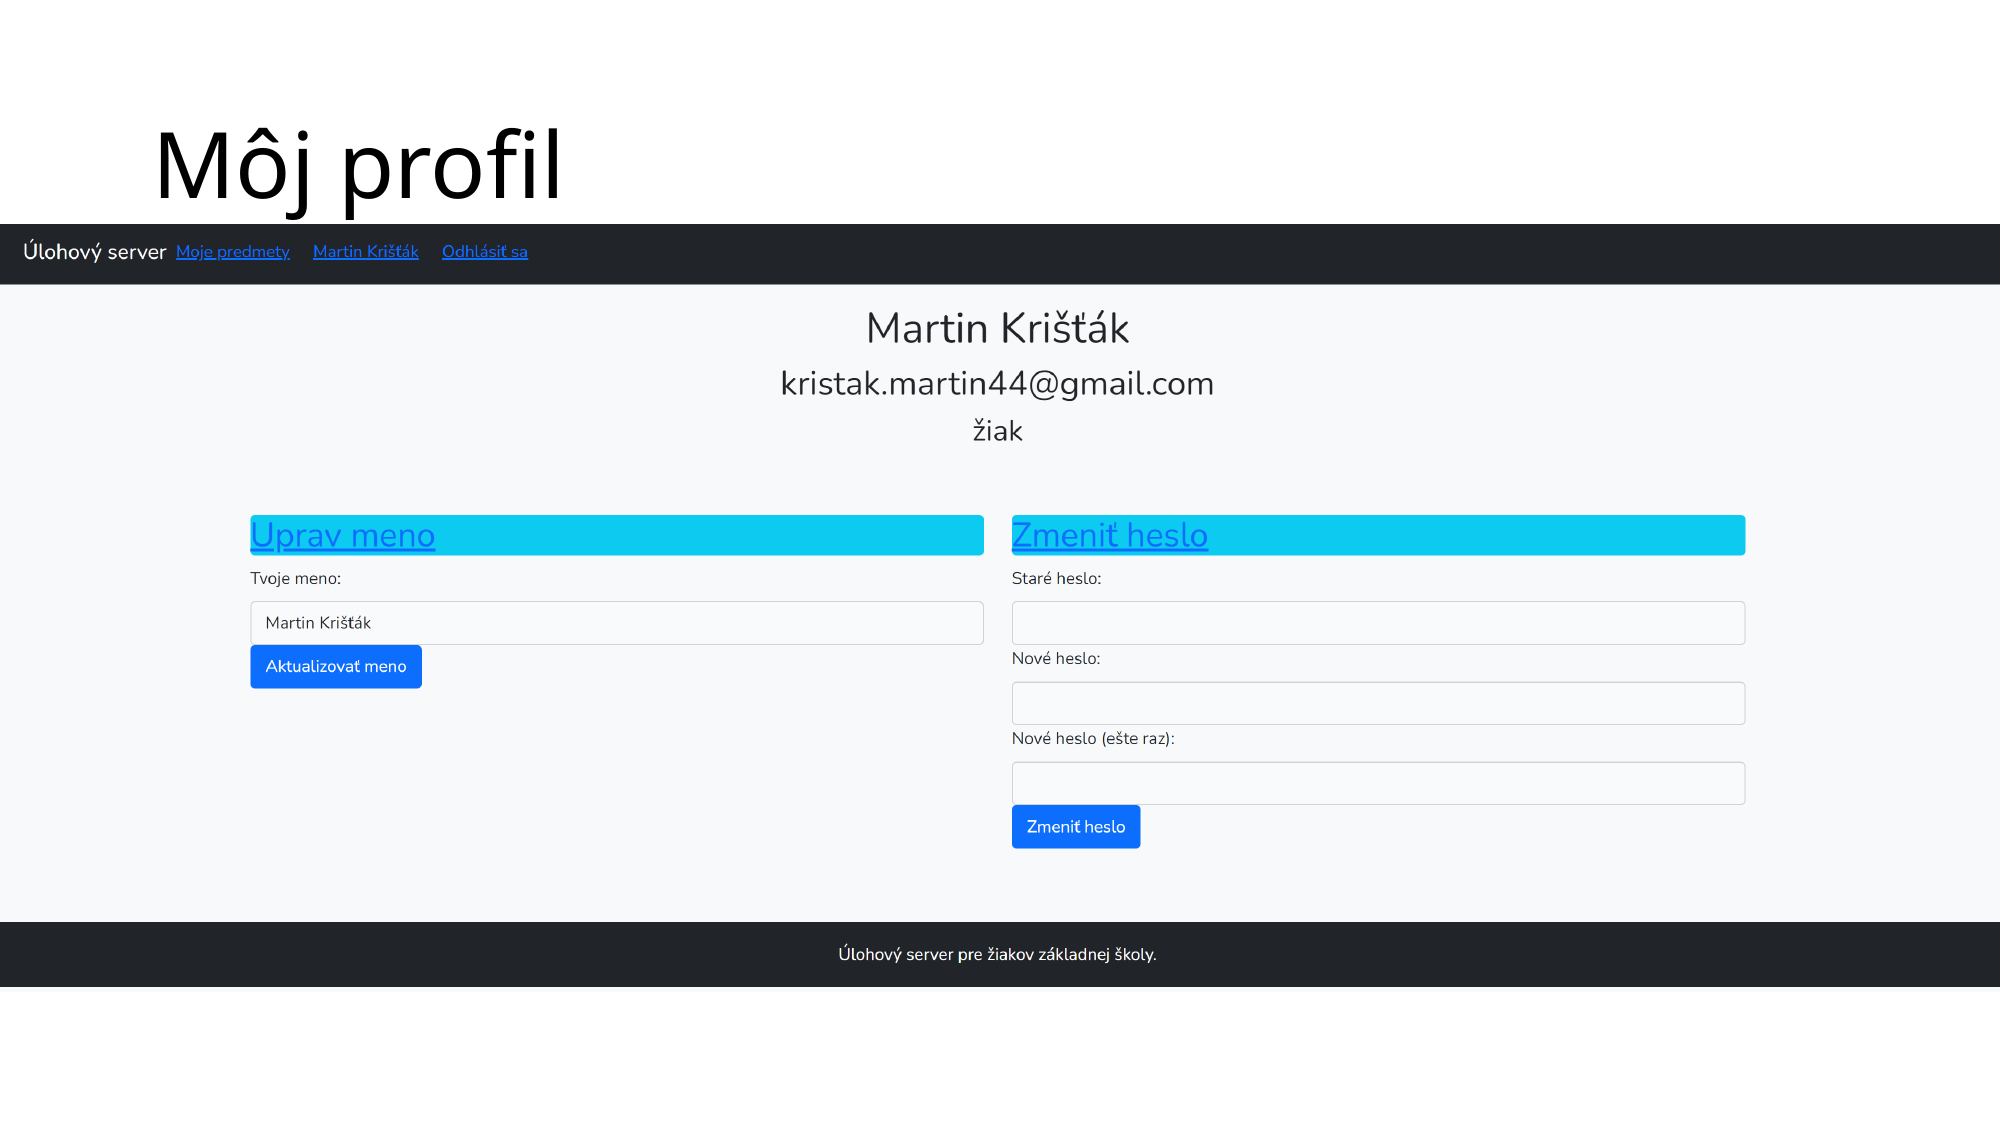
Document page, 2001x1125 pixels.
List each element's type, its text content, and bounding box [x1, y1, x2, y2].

title Môj profil [137, 59, 1863, 224]
picture [0, 224, 2000, 992]
